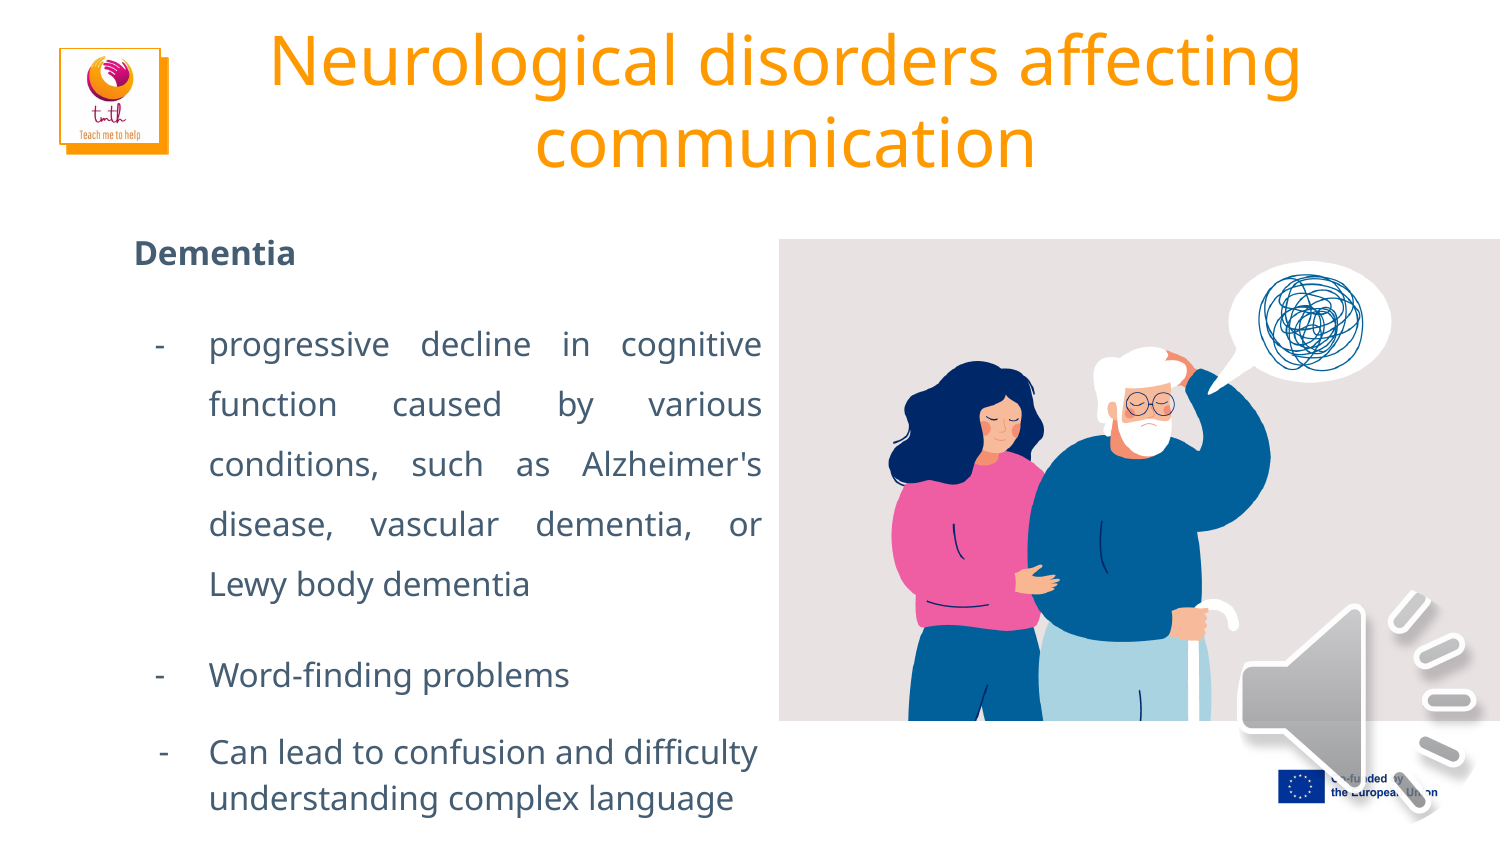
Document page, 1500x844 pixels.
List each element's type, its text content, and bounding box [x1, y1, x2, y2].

list Dementia progressive decline in cognitive function caused by various conditions, such as Alzheimer's disease, vascular dementia, or Lewy body dementia Word-finding problems Can lead to confusion and difficulty understanding complex language [118, 210, 780, 750]
title Neurological disorders affecting communication [191, 51, 1382, 146]
picture [778, 239, 1500, 834]
picture [61, 49, 159, 143]
